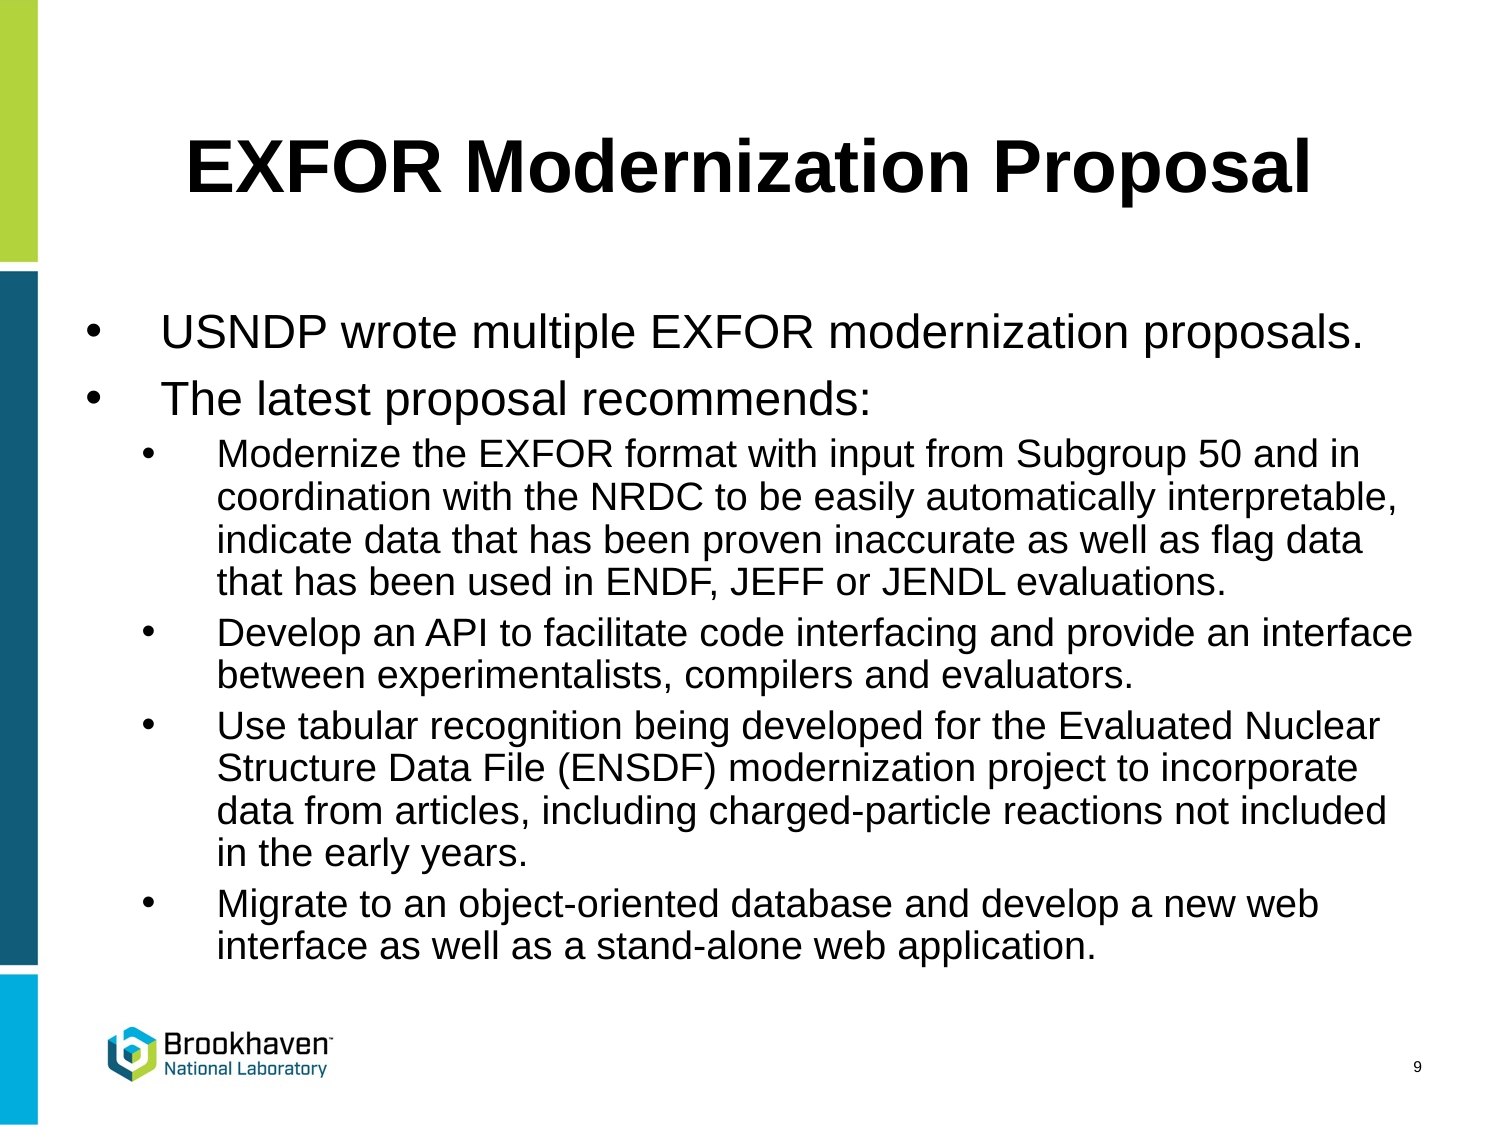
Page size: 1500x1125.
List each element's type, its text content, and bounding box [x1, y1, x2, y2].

list USNDP wrote multiple EXFOR modernization proposals. The latest proposal recommends: Modernize the EXFOR format with input from Subgroup 50 and in coordination with the NRDC to be easily automatically interpretable, indicate data that has been proven inaccurate as well as flag data that has been used in ENDF, JEFF or JENDL evaluations. Develop an API to facilitate code interfacing and provide an interface between experimentalists, compilers and evaluators. Use tabular recognition being developed for the Evaluated Nuclear Structure Data File (ENSDF) modernization project to incorporate data from articles, including charged-particle reactions not included in the early years. Migrate to an object-oriented database and develop a new web interface as well as a stand-alone web application. [70, 299, 1430, 1066]
title EXFOR Modernization Proposal [70, 59, 1430, 278]
picture [0, 0, 1500, 1125]
slide_number 9 [1376, 1036, 1430, 1097]
